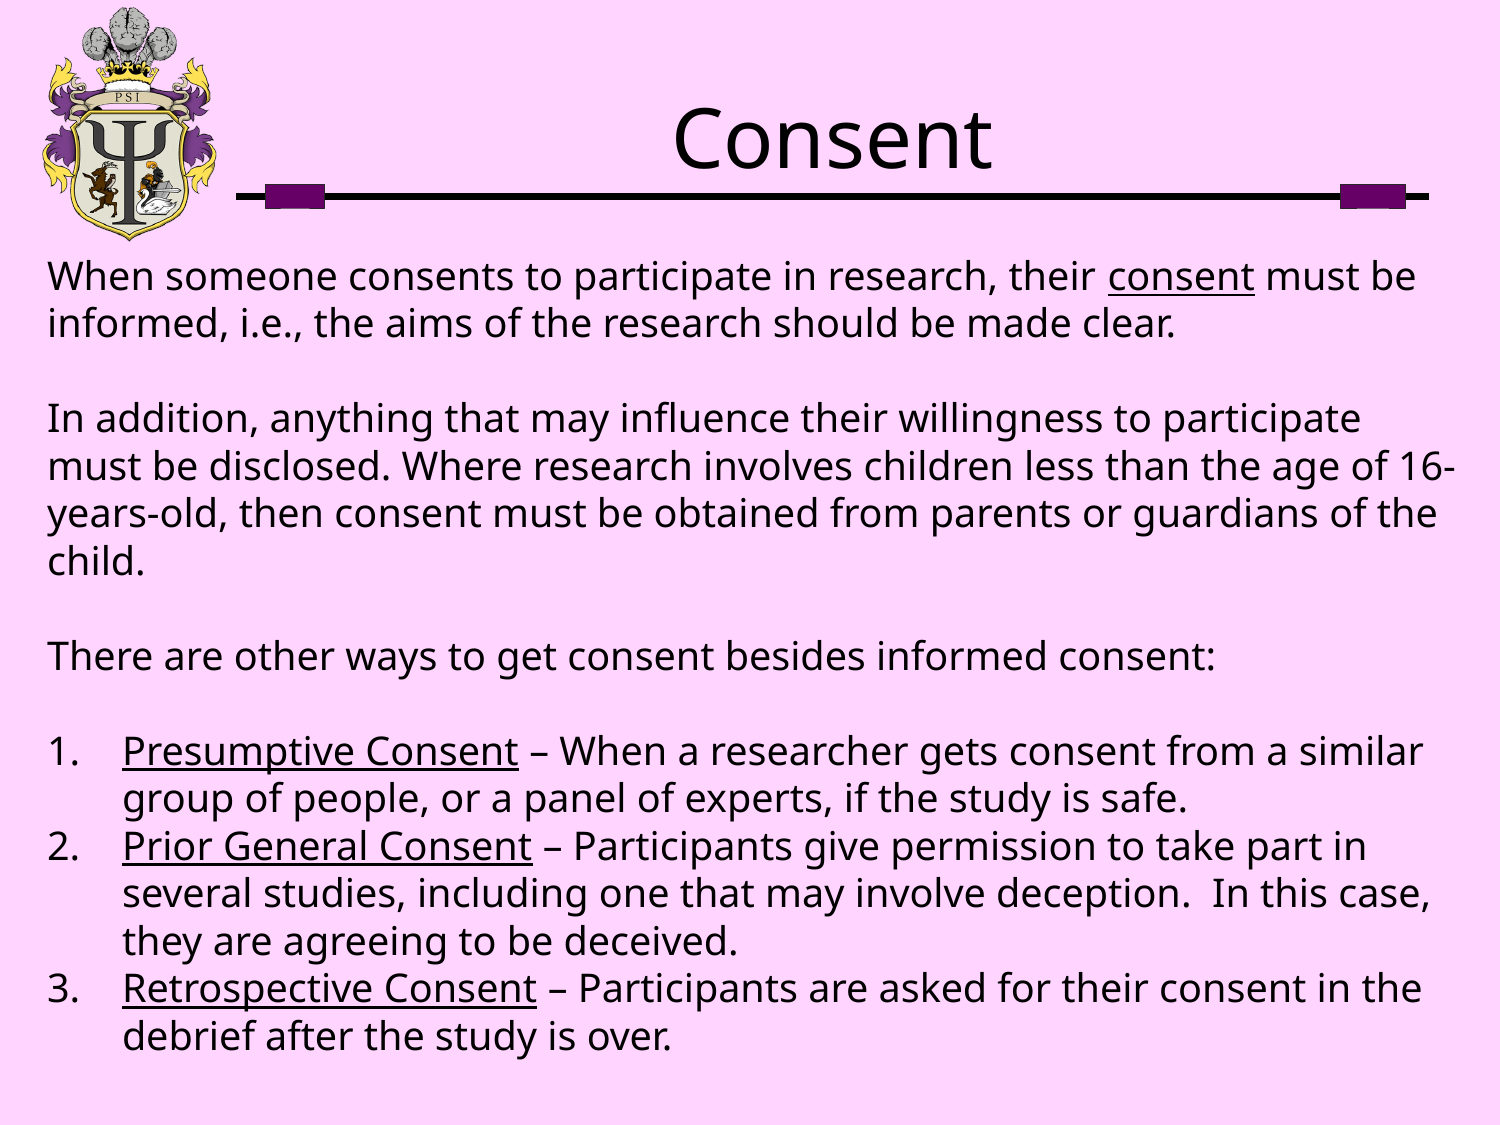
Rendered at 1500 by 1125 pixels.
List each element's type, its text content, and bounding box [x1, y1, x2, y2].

text_box [264, 183, 327, 195]
text_box [1338, 183, 1407, 195]
text_box When someone consents to participate in research, their consent must be informed, i.e., the aims of the research should be made clear. In addition, anything that may influence their willingness to participate must be disclosed. Where research involves children less than the age of 16-years-old, then consent must be obtained from parents or guardians of the child. There are other ways to get consent besides informed consent: Presumptive Consent – When a researcher gets consent from a similar group of people, or a panel of experts, if the study is safe. Prior General Consent – Participants give permission to take part in several studies, including one that may involve deception. In this case, they are agreeing to be deceived. Retrospective Consent – Participants are asked for their consent in the debrief after the study is over. [32, 243, 1483, 1066]
picture [29, 1, 229, 244]
text_box [264, 204, 327, 210]
text_box [1338, 204, 1407, 210]
text_box Consent [365, 78, 1300, 193]
